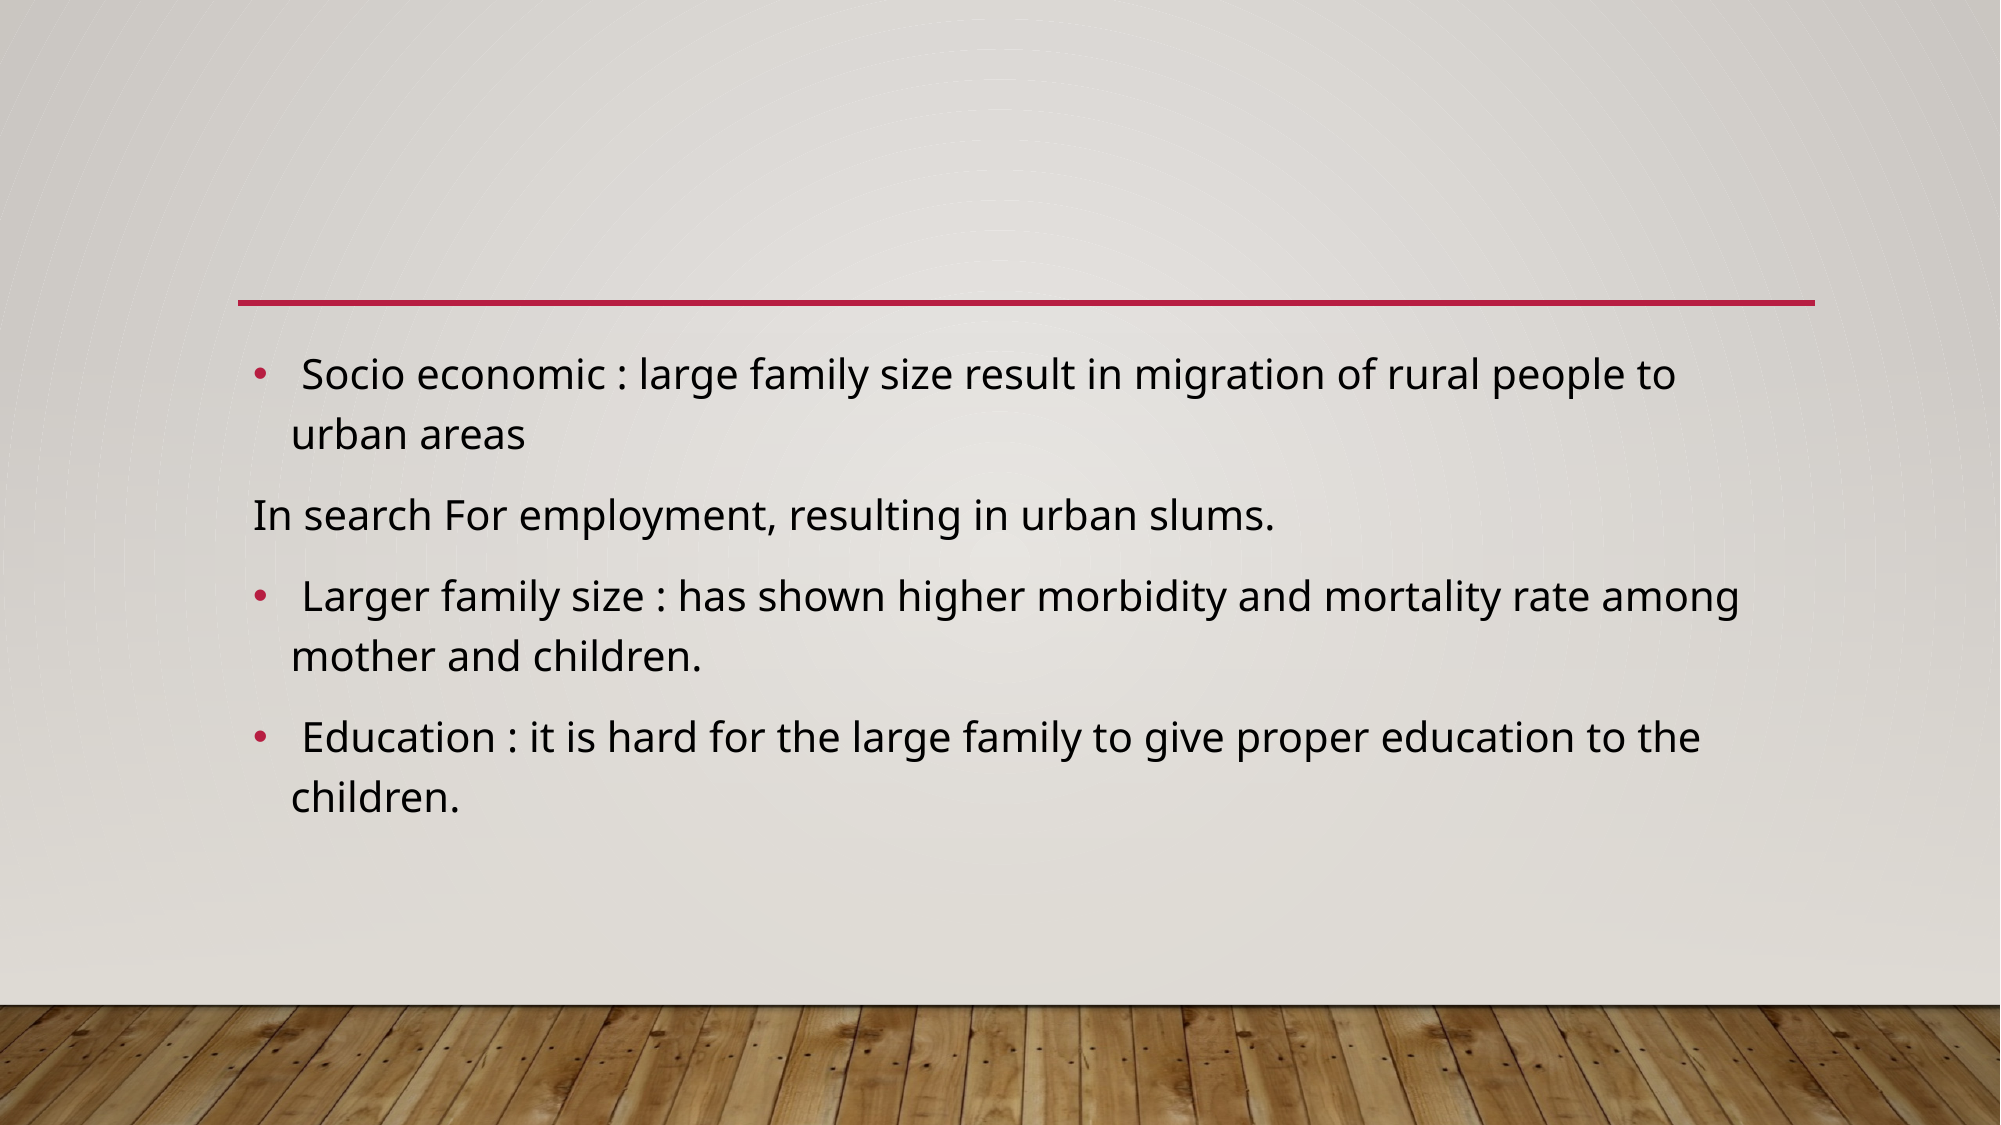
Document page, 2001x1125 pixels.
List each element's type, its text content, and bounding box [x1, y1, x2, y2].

picture [0, 1005, 2000, 1125]
list Socio economic : large family size result in migration of rural people to urban areas In search For employment, resulting in urban slums. Larger family size : has shown higher morbidity and mortality rate among mother and children. Education : it is hard for the large family to give proper education to the children. [238, 330, 1814, 897]
